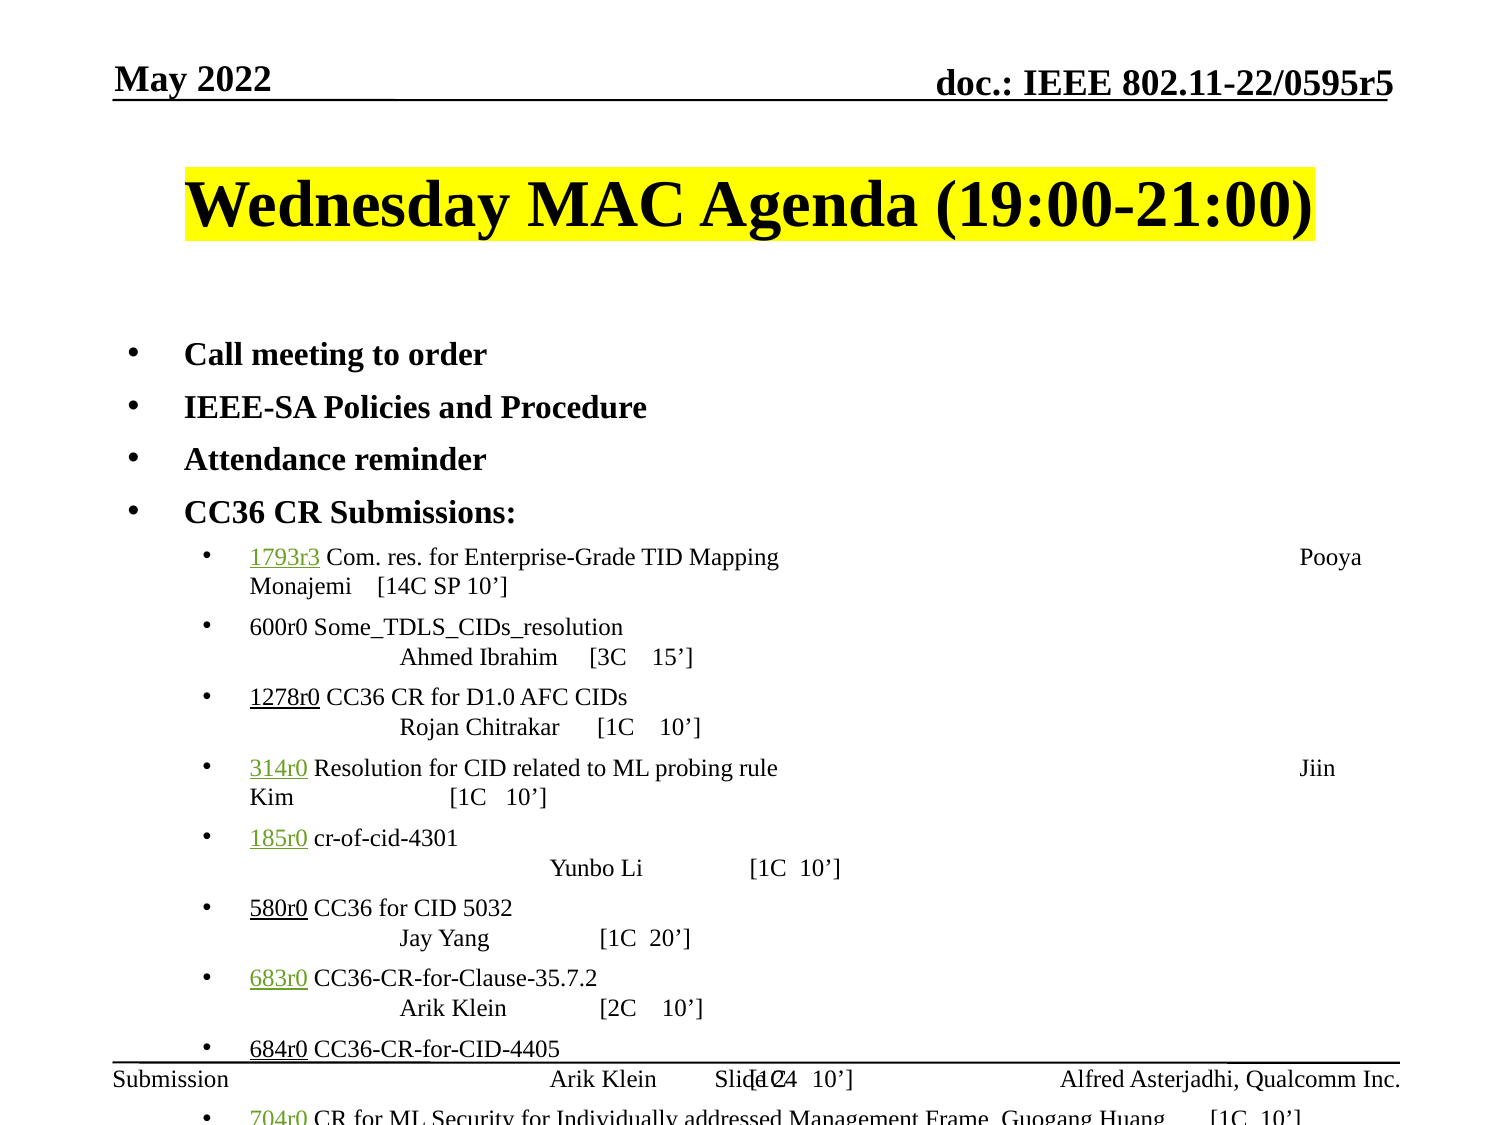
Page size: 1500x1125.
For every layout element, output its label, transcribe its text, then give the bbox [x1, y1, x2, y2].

list Call meeting to order IEEE-SA Policies and Procedure Attendance reminder CC36 CR Submissions: 1793r3 Com. res. for Enterprise-Grade TID Mapping Pooya Monajemi [14C SP 10’] 600r0 Some_TDLS_CIDs_resolution Ahmed Ibrahim [3C 15’] 1278r0 CC36 CR for D1.0 AFC CIDs Rojan Chitrakar [1C 10’] 314r0 Resolution for CID related to ML probing rule Jiin Kim [1C 10’] 185r0 cr-of-cid-4301 Yunbo Li [1C 10’] 580r0 CC36 for CID 5032 Jay Yang [1C 20’] 683r0 CC36-CR-for-Clause-35.7.2 Arik Klein [2C 10’] 684r0 CC36-CR-for-CID-4405 Arik Klein [1C 10’] 704r0 CR for ML Security for Individually addressed Management Frame Guogang Huang [1C 10’] AoB: Recess [112, 324, 1388, 1063]
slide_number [114, 54, 423, 100]
slide_number Slide 24 [712, 1061, 800, 1123]
title Wednesday MAC Agenda (19:00-21:00) [112, 112, 1388, 288]
footer Alfred Asterjadhi, Qualcomm Inc. [878, 1061, 1402, 1093]
